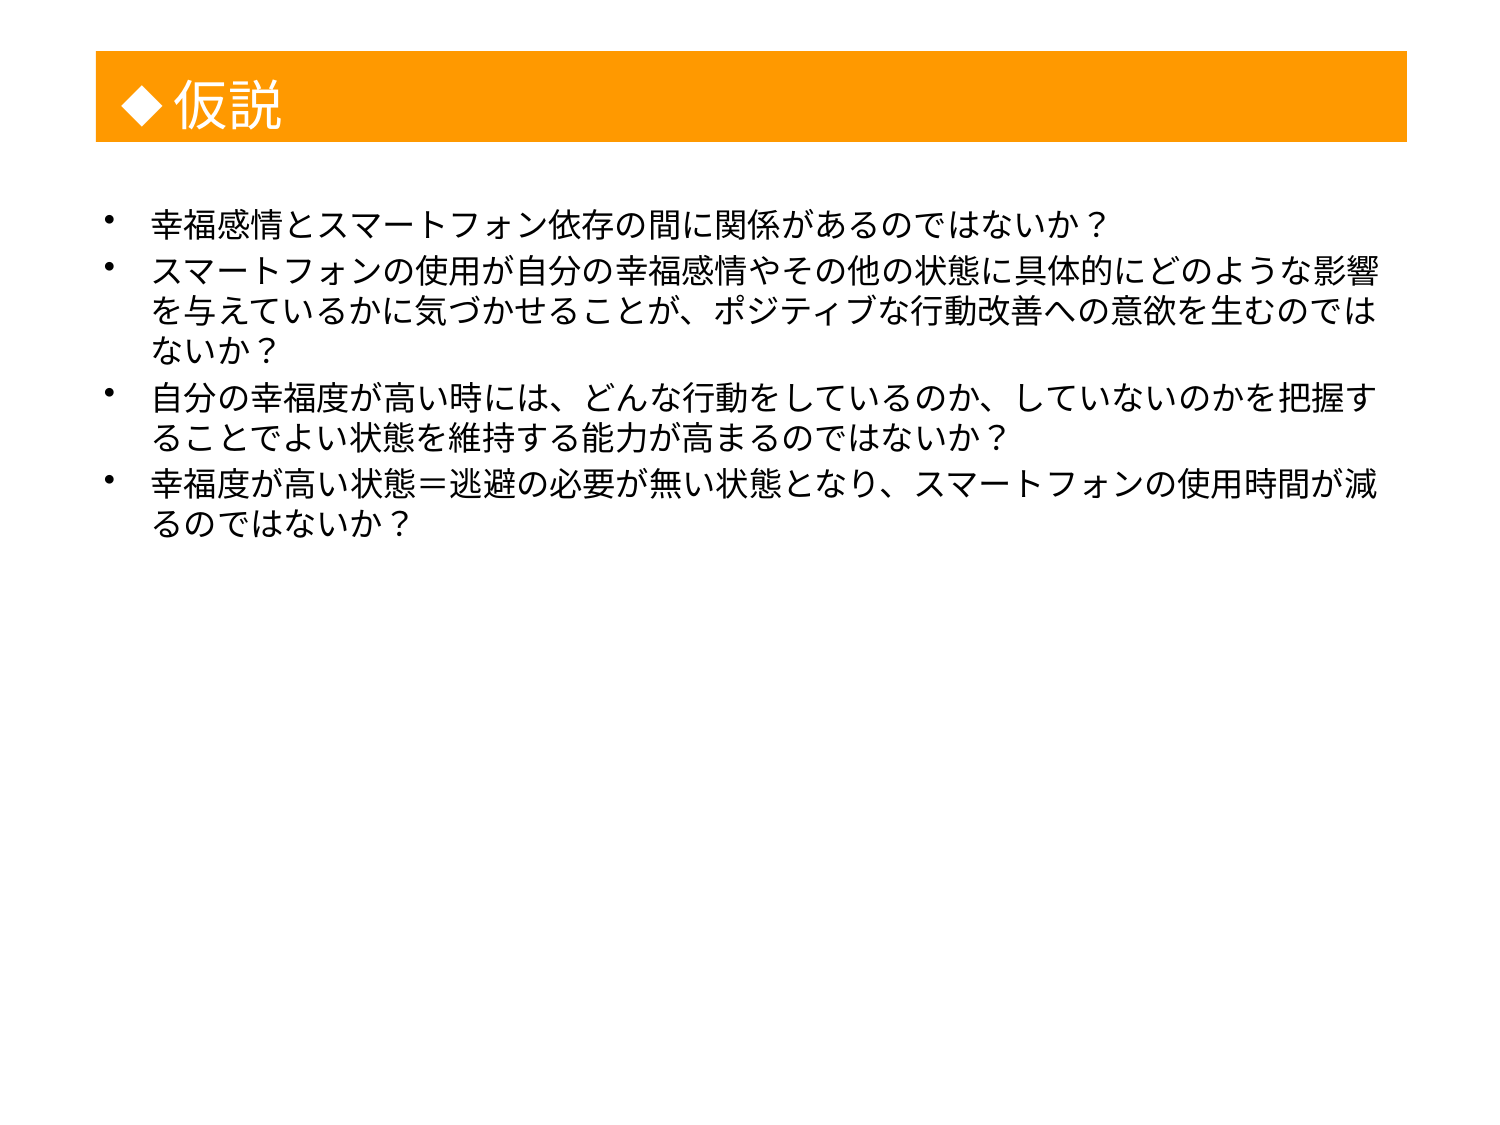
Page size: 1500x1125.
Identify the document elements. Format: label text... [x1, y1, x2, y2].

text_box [95, 50, 1408, 145]
text_box 幸福感情とスマートフォン依存の間に関係があるのではないか？ スマートフォンの使用が自分の幸福感情やその他の状態に具体的にどのような影響を与えているかに気づかせることが、ポジティブな行動改善への意欲を生むのではないか？ 自分の幸福度が高い時には、どんな行動をしているのか、していないのかを把握することでよい状態を維持する能力が高まるのではないか？ 幸福度が高い状態＝逃避の必要が無い状態となり、スマートフォンの使用時間が減るのではないか？ [88, 196, 1411, 551]
